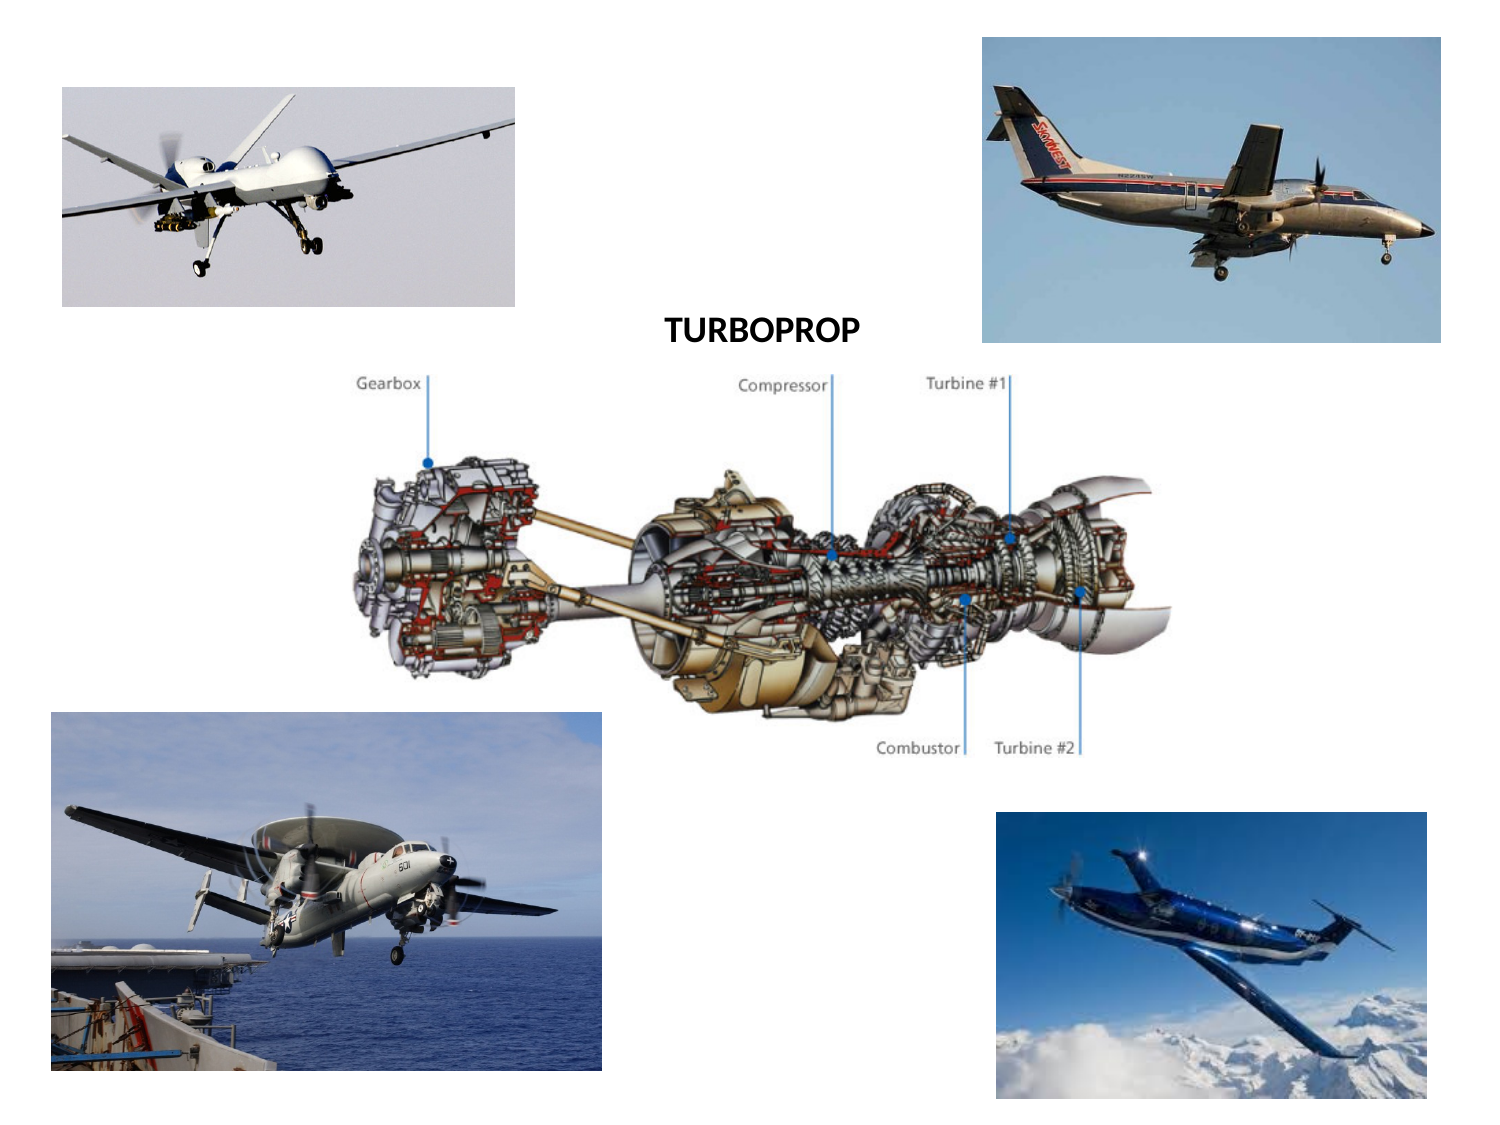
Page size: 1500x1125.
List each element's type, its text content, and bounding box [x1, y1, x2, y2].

picture [982, 37, 1441, 343]
text_box TURBOPROP [537, 298, 988, 358]
picture [62, 87, 515, 307]
picture [996, 812, 1427, 1099]
picture [51, 374, 1176, 1072]
